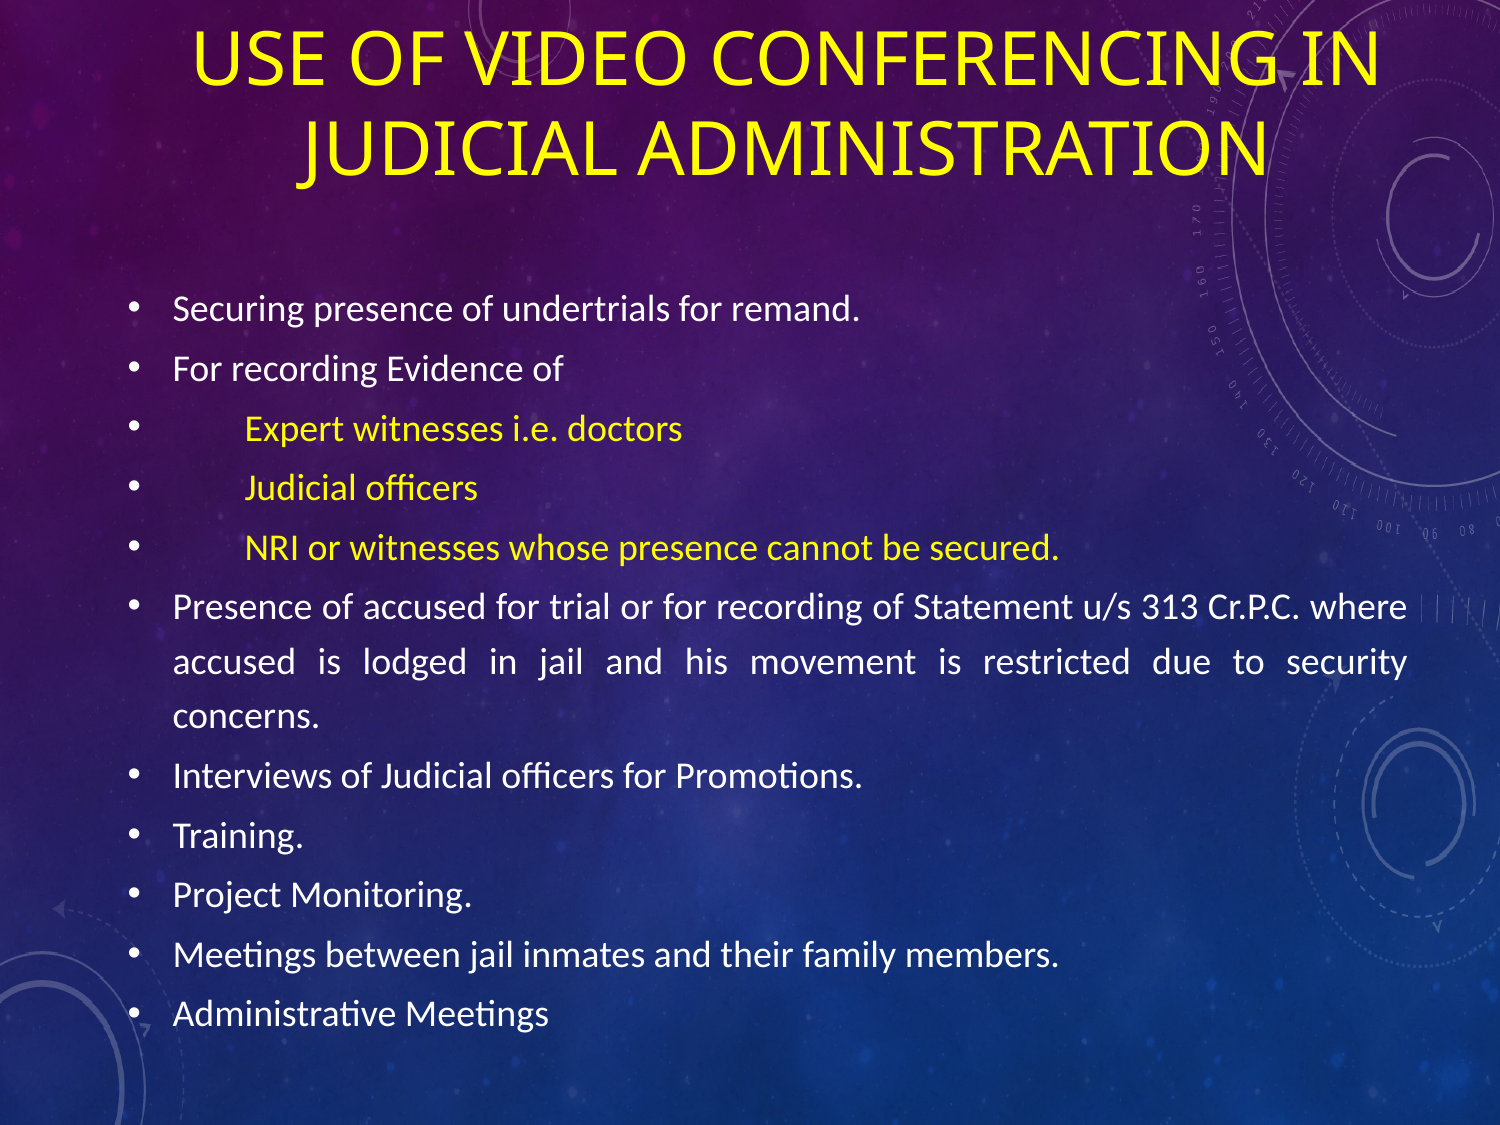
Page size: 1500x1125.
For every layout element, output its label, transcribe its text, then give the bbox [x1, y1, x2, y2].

title USE OF Video Conferencing in JUDICIAL ADMINISTRATION [137, 0, 1438, 202]
list Securing presence of undertrials for remand. For recording Evidence of Expert witnesses i.e. doctors Judicial officers NRI or witnesses whose presence cannot be secured. Presence of accused for trial or for recording of Statement u/s 313 Cr.P.C. where accused is lodged in jail and his movement is restricted due to security concerns. Interviews of Judicial officers for Promotions. Training. Project Monitoring. Meetings between jail inmates and their family members. Administrative Meetings [112, 262, 1425, 1063]
picture [0, 0, 1500, 1125]
